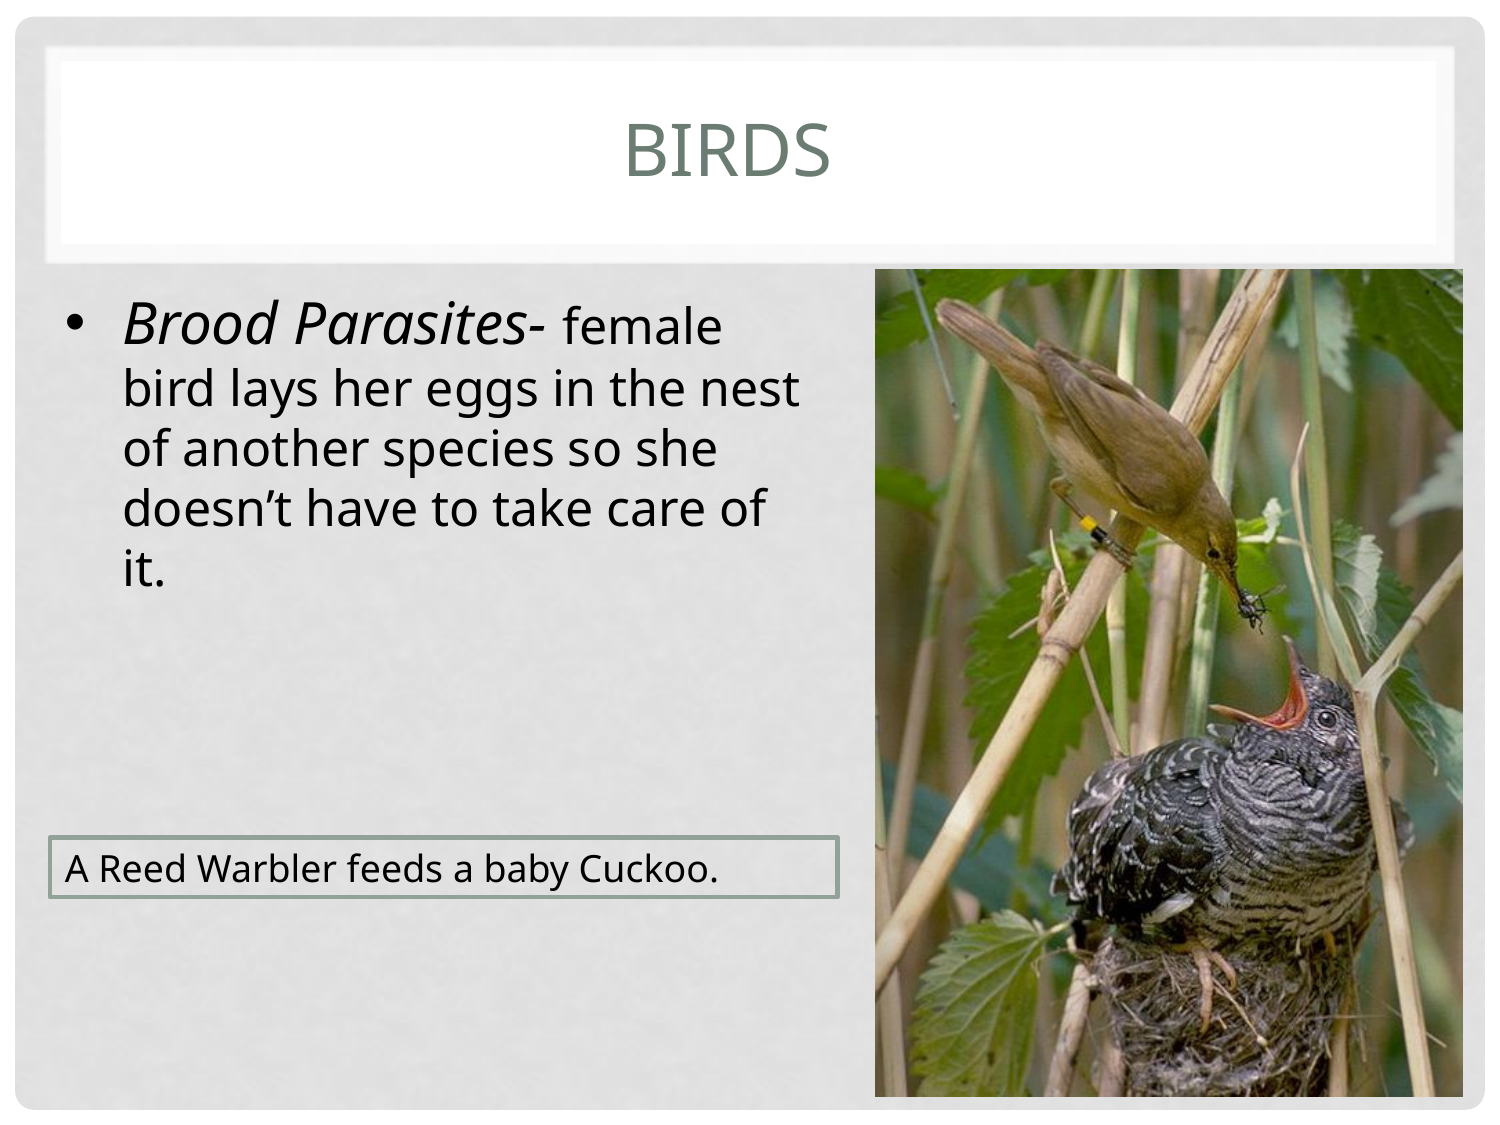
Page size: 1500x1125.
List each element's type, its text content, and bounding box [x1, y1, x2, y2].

text_box Brood Parasites- female bird lays her eggs in the nest of another species so she doesn’t have to take care of it. [50, 278, 838, 604]
title Birds [50, 62, 1406, 233]
text_box A Reed Warbler feeds a baby Cuckoo. [50, 837, 838, 898]
picture [874, 269, 1463, 1098]
